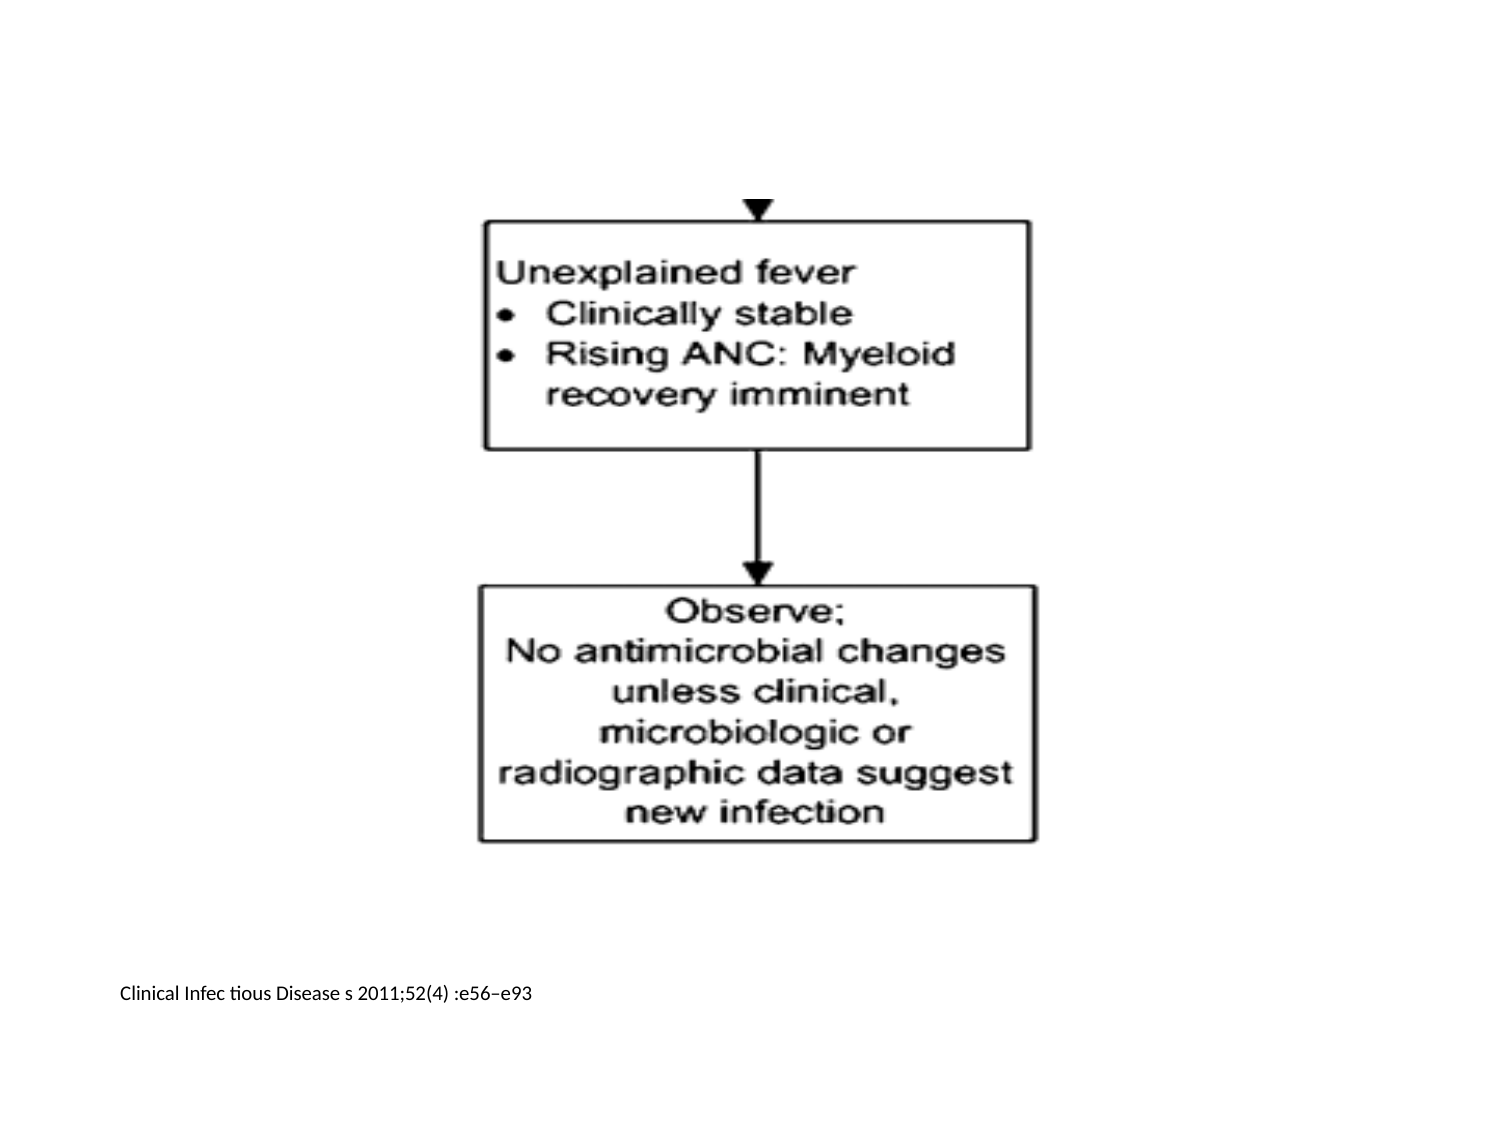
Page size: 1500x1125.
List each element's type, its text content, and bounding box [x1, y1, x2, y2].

text_box Clinical Infec tious Disease s 2011;52(4) :e56–e93 [105, 972, 1359, 1013]
picture [351, 198, 1102, 868]
